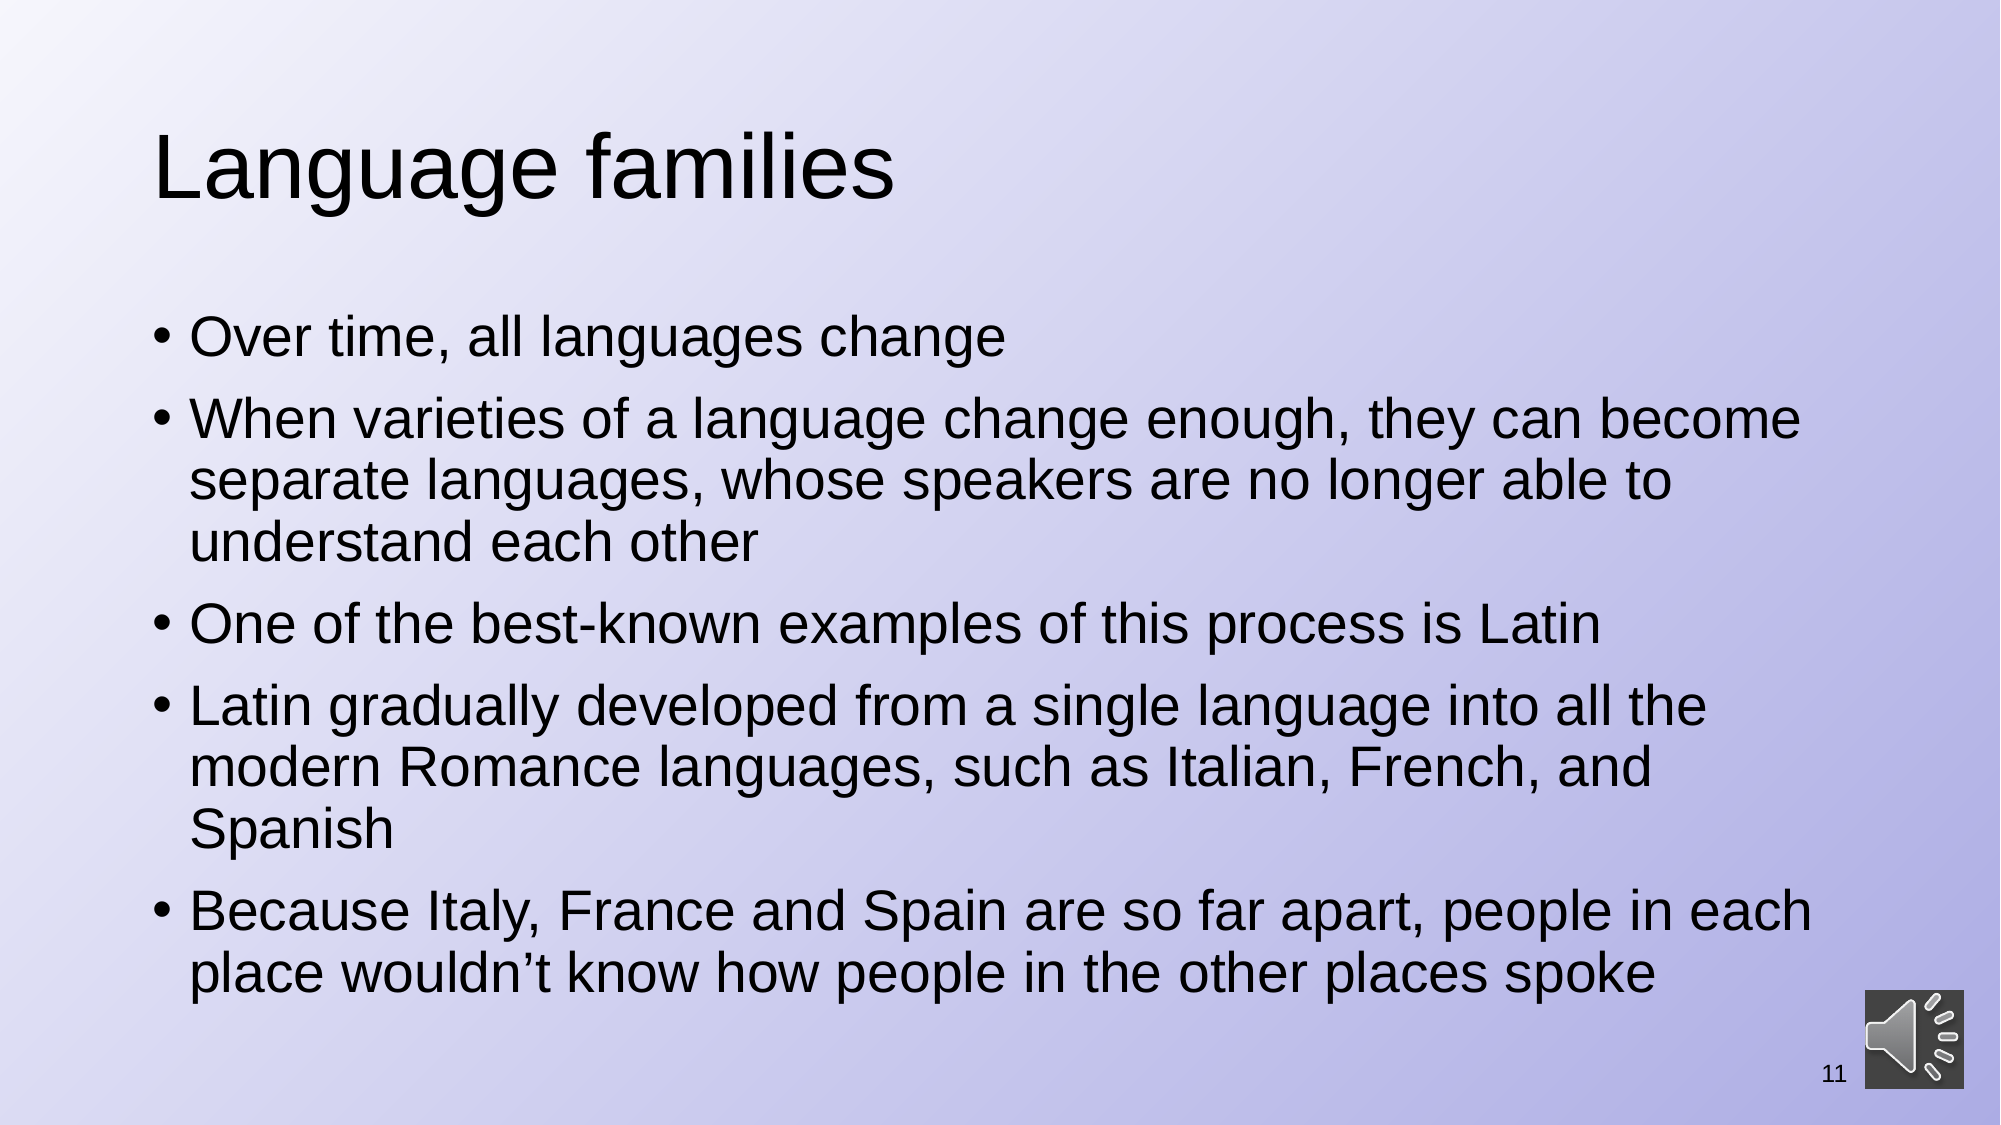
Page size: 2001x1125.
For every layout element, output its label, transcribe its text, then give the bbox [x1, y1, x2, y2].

slide_number 11 [1412, 1042, 1863, 1103]
picture [1864, 989, 1965, 1090]
title Language families [137, 59, 1863, 278]
list Over time, all languages change When varieties of a language change enough, they can become separate languages, whose speakers are no longer able to understand each other One of the best-known examples of this process is Latin Latin gradually developed from a single language into all the modern Romance languages, such as Italian, French, and Spanish Because Italy, France and Spain are so far apart, people in each place wouldn’t know how people in the other places spoke [137, 299, 1863, 1014]
